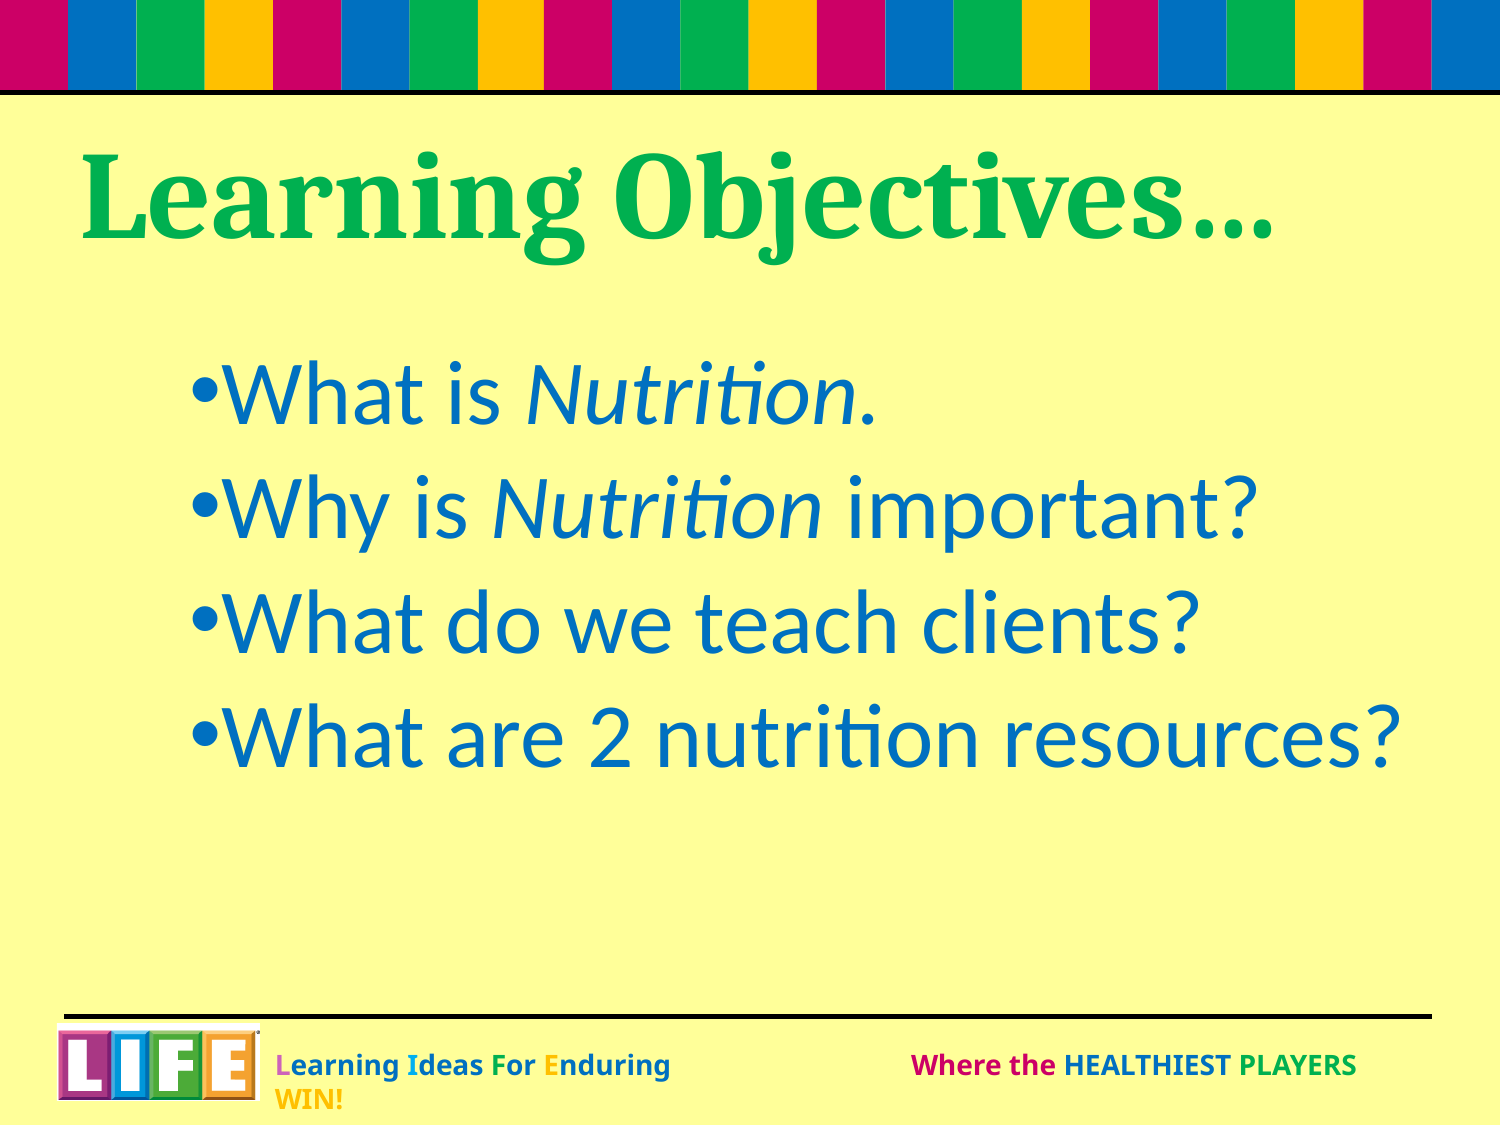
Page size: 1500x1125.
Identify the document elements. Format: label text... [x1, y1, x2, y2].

list What is Nutrition. Why is Nutrition important? What do we teach clients? What are 2 nutrition resources? [174, 337, 1450, 1075]
title Learning Objectives… [64, 114, 1475, 282]
picture [56, 1023, 260, 1101]
